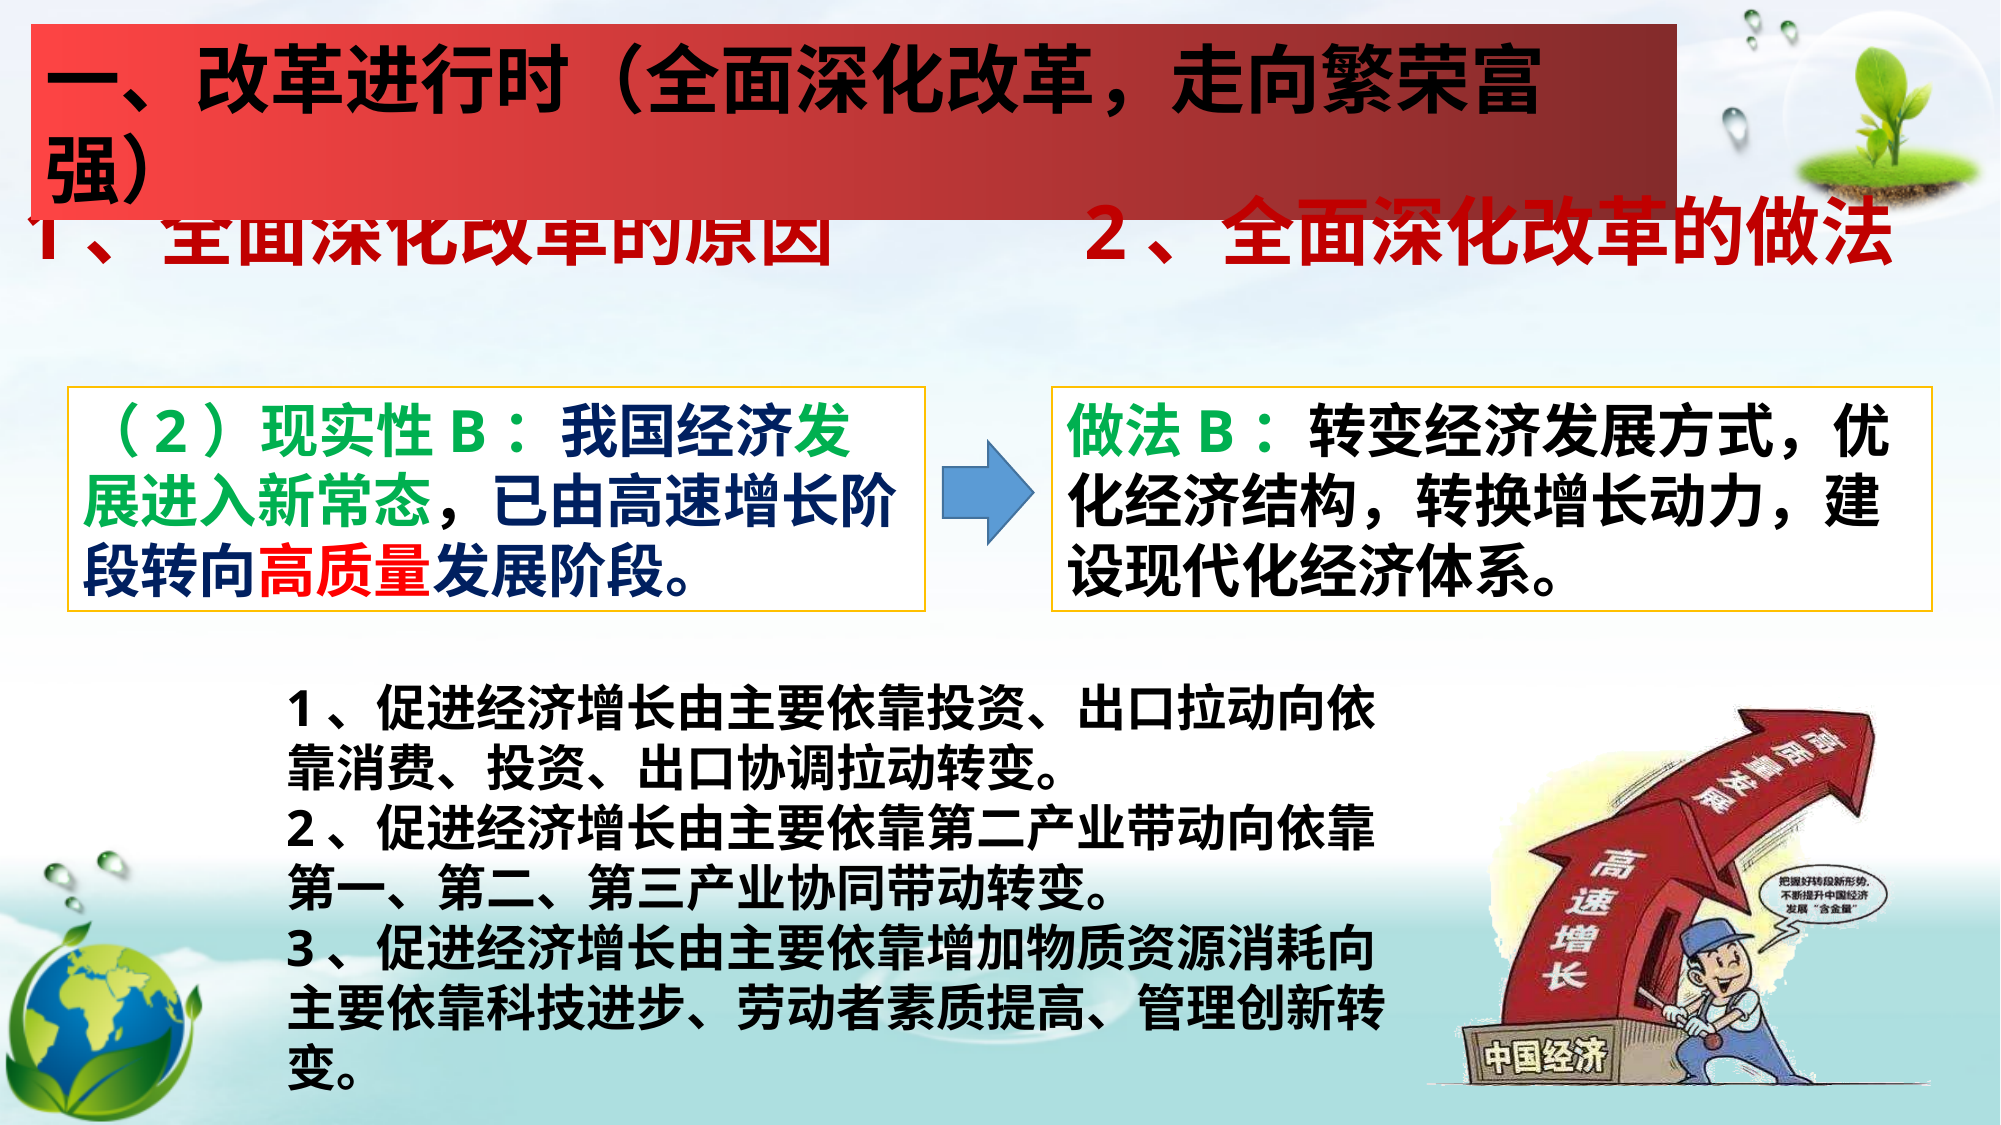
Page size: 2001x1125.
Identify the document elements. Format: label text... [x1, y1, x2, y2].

text_box 1、促进经济增长由主要依靠投资、出口拉动向依靠消费、投资、出口协调拉动转变。 2、促进经济增长由主要依靠第二产业带动向依靠第一、第二、第三产业协同带动转变。 3、促进经济增长由主要依靠增加物质资源消耗向主要依靠科技进步、劳动者素质提高、管理创新转变。 [271, 668, 1437, 1104]
text_box 1、全面深化改革的原因 [8, 176, 1069, 282]
text_box 2、全面深化改革的做法 [1069, 176, 2000, 282]
text_box 一、改革进行时（全面深化改革，走向繁荣富强） [31, 24, 1677, 220]
text_box [941, 439, 1035, 547]
picture [0, 0, 2001, 1125]
text_box 做法B：转变经济发展方式，优化经济结构，转换增长动力，建设现代化经济体系。 [1051, 386, 1933, 612]
text_box （2）现实性B：我国经济发展进入新常态，已由高速增长阶段转向高质量发展阶段。 [67, 386, 926, 612]
